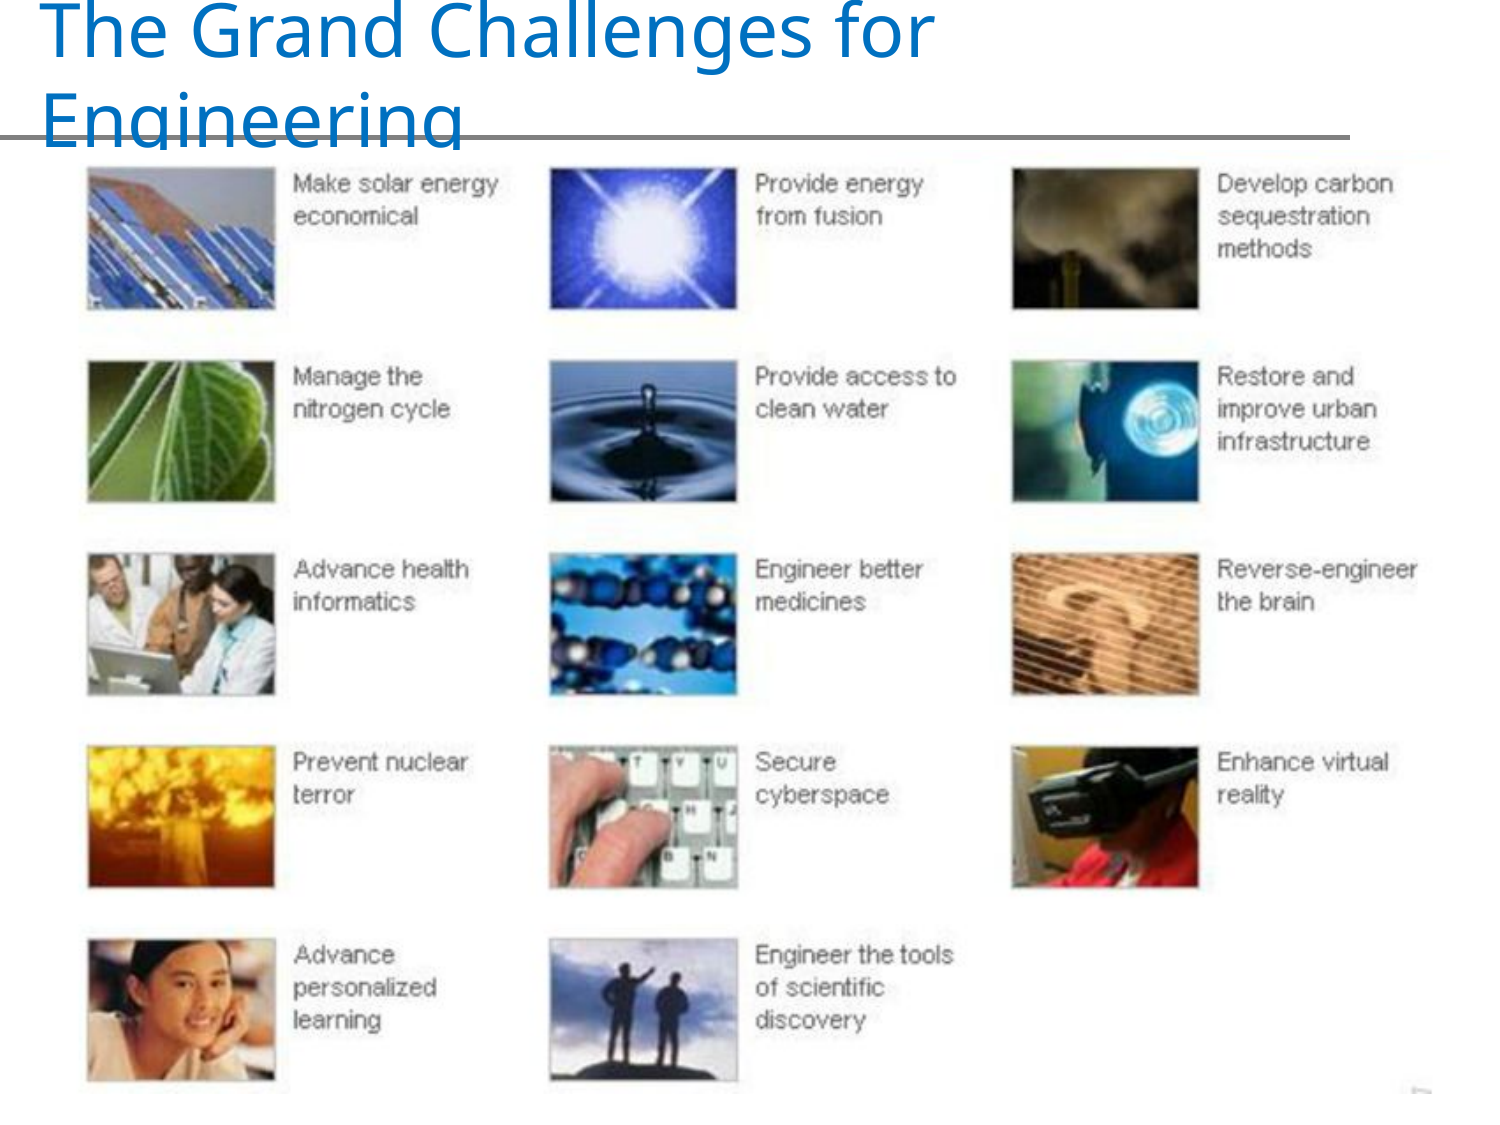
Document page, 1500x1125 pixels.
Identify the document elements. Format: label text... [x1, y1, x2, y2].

title The Grand Challenges for Engineering [24, 7, 1375, 138]
picture [37, 149, 1451, 1094]
